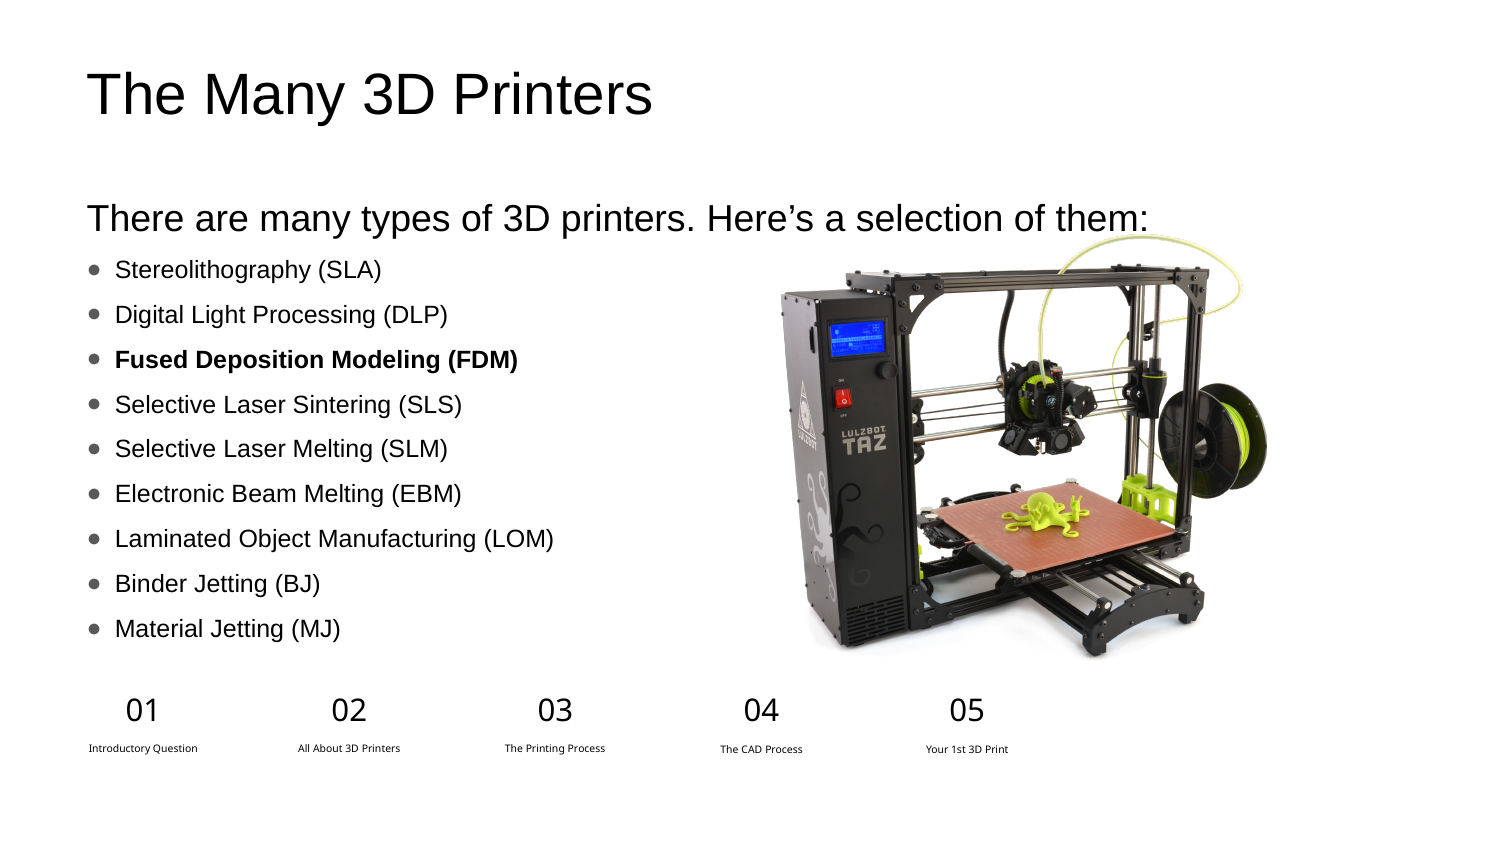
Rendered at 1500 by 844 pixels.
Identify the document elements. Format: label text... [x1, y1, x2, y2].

text_box 02 [311, 681, 388, 735]
text_box 05 [929, 681, 1006, 736]
title The Many 3D Printers [71, 41, 1336, 133]
text_box Your 1st 3D Print [864, 736, 1071, 763]
text_box Introductory Question [40, 735, 246, 762]
list There are many types of 3D printers. Here’s a selection of them: Stereolithography (SLA) Digital Light Processing (DLP) Fused Deposition Modeling (FDM) Selective Laser Sintering (SLS) Selective Laser Melting (SLM) Electronic Beam Melting (EBM) Laminated Object Manufacturing (LOM) Binder Jetting (BJ) Material Jetting (MJ) [71, 133, 1336, 694]
text_box 03 [517, 681, 594, 735]
text_box All About 3D Printers [246, 735, 452, 762]
text_box 01 [105, 681, 182, 735]
text_box The Printing Process [452, 735, 659, 762]
text_box The CAD Process [658, 736, 864, 763]
text_box 04 [723, 681, 800, 736]
picture [780, 233, 1267, 662]
